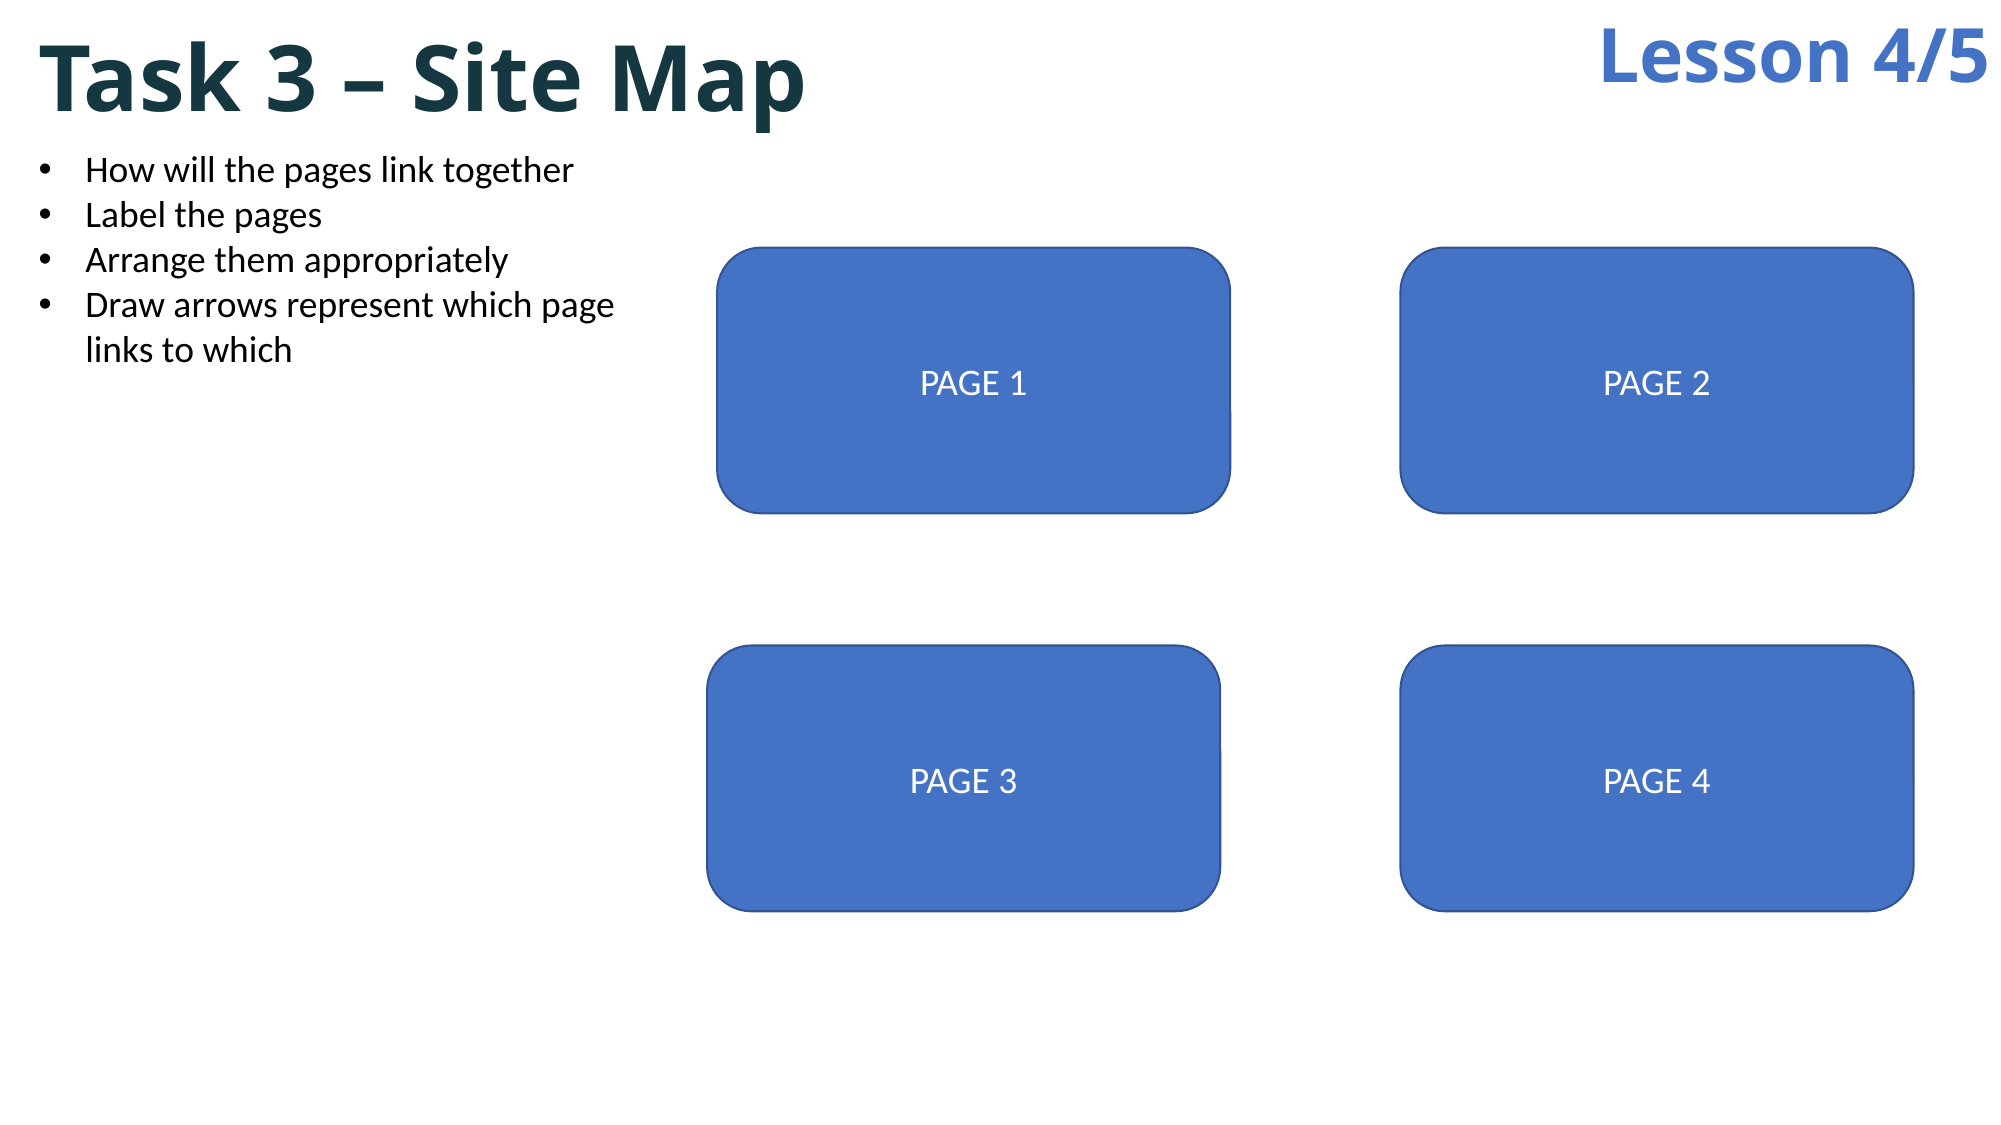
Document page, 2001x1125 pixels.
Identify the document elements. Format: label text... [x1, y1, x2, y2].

text_box PAGE 1 [716, 246, 1232, 515]
text_box PAGE 3 [706, 644, 1222, 913]
text_box PAGE 4 [1399, 644, 1915, 913]
text_box PAGE 2 [1399, 246, 1915, 515]
text_box How will the pages link together Label the pages Arrange them appropriately Draw arrows represent which page links to which [23, 138, 693, 378]
text_box Task 3 – Site Map [23, 12, 823, 138]
text_box Lesson 4/5 [1550, 0, 2000, 105]
